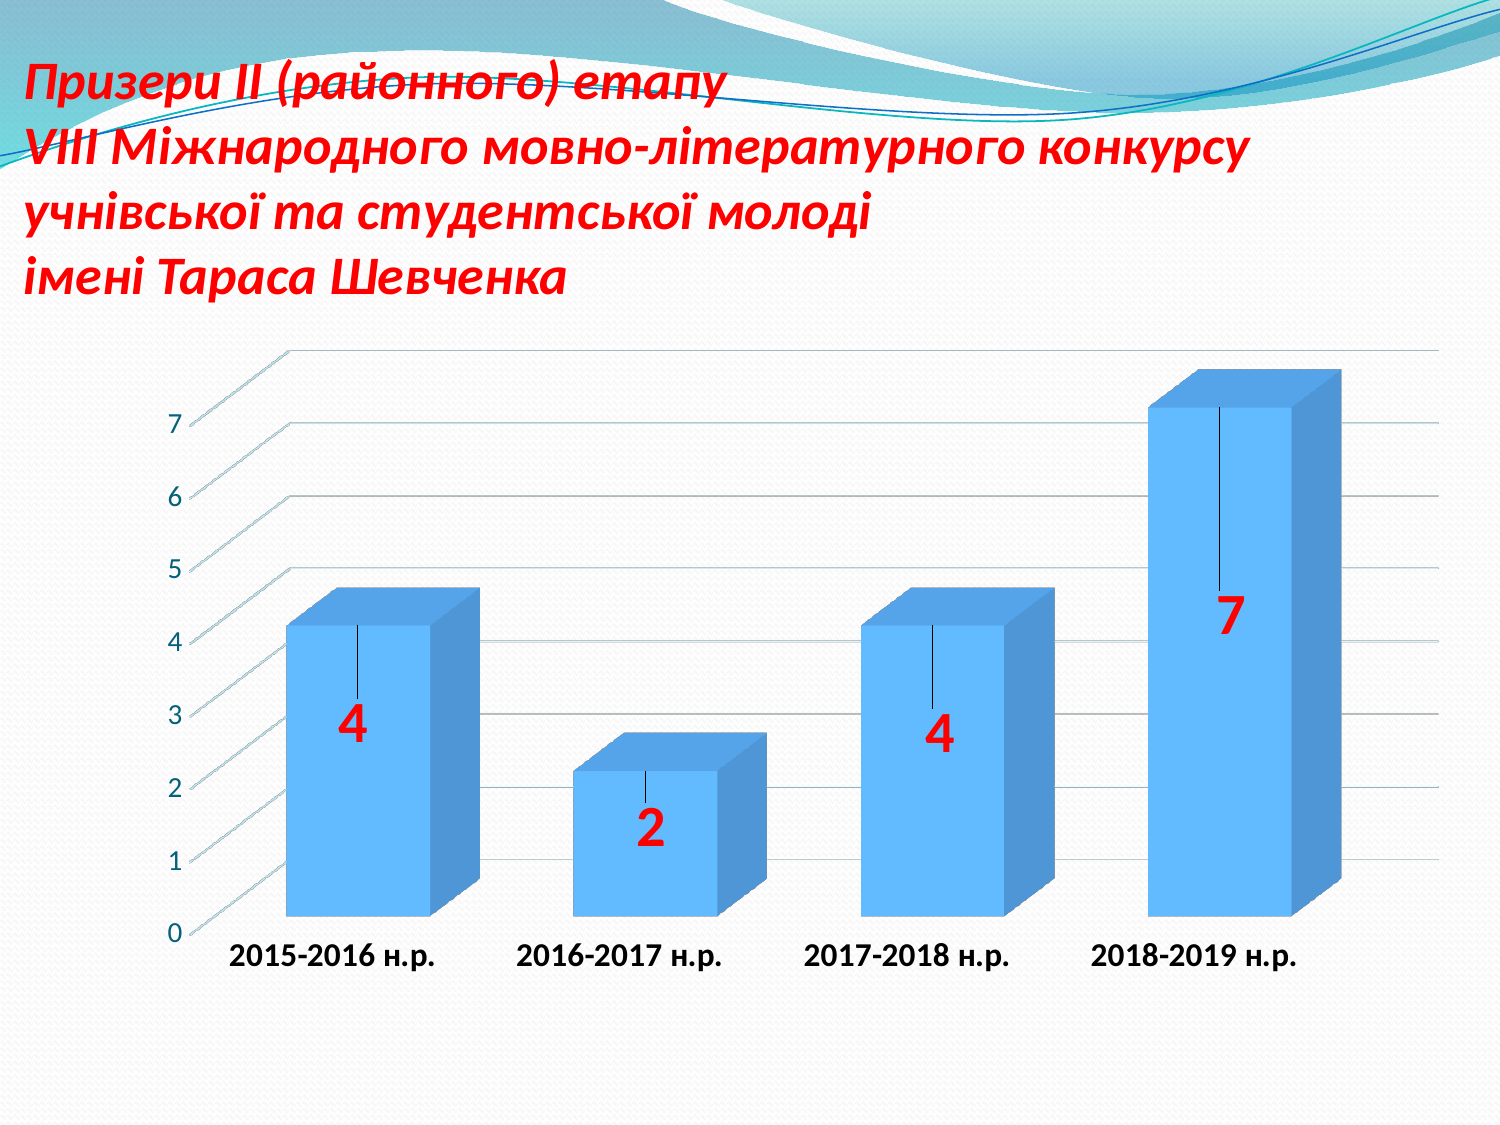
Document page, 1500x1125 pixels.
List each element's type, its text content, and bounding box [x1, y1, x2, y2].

chart [135, 337, 1471, 988]
title Призери ІІ (районного) етапу VIIІ Міжнародного мовно-літературного конкурсу учнівської та студентської молоді імені Тараса Шевченка [23, 82, 1409, 375]
